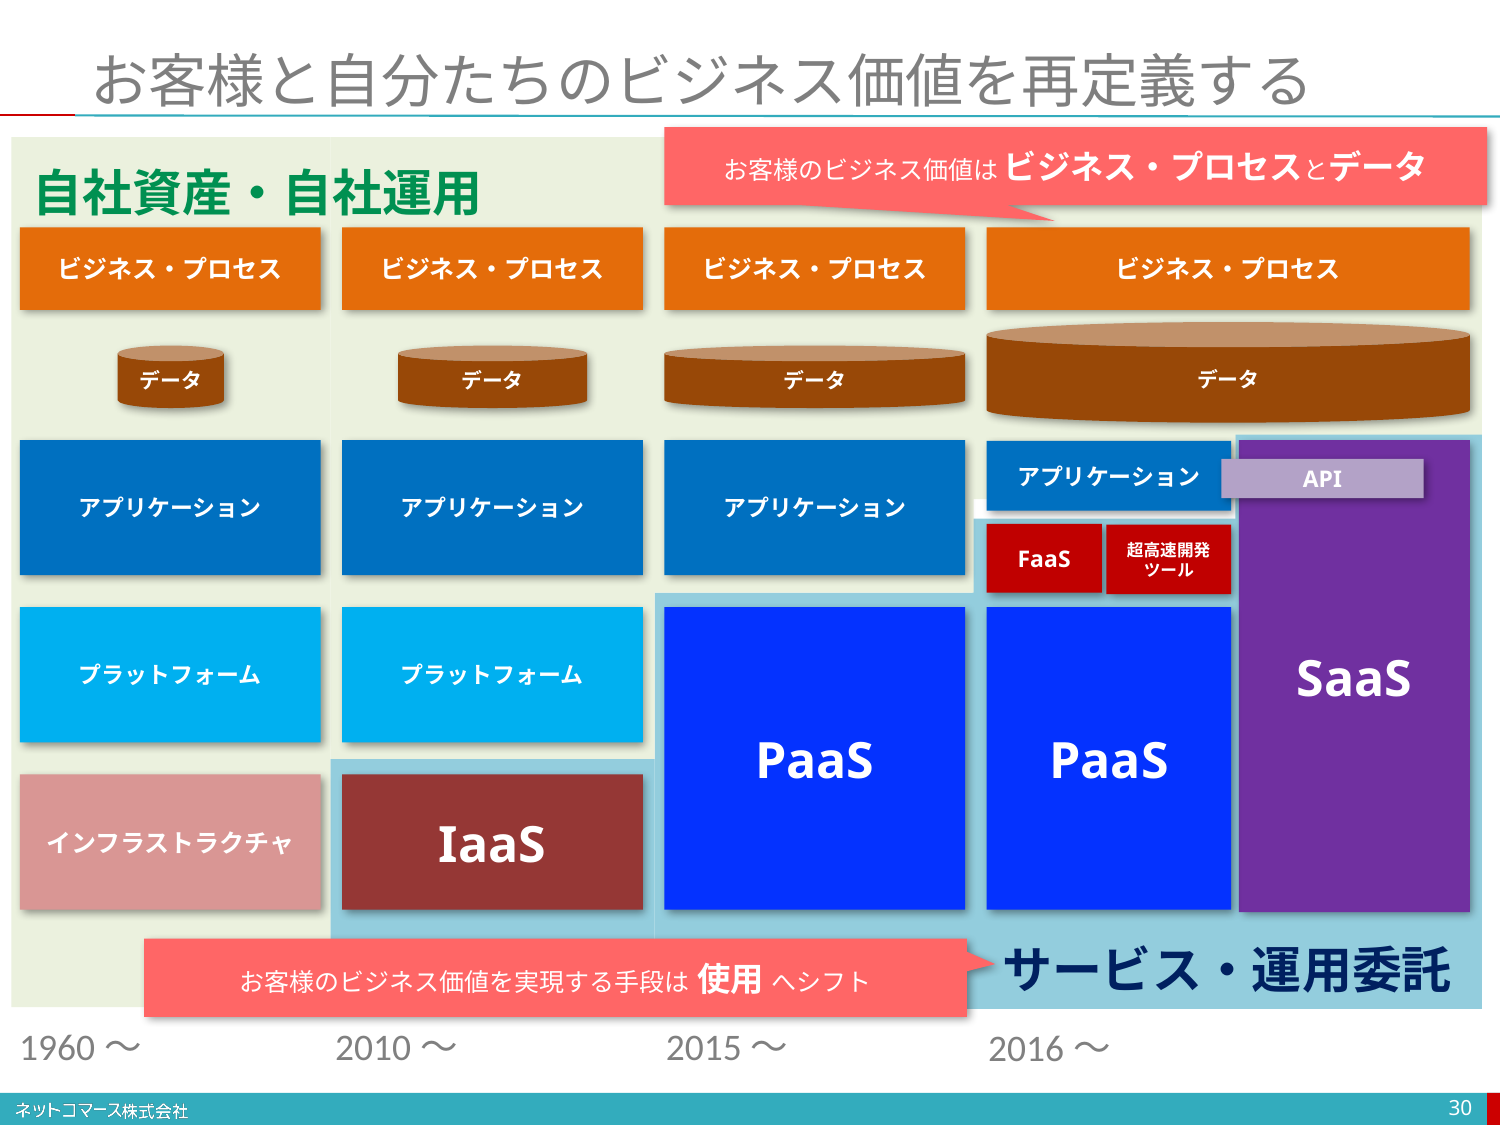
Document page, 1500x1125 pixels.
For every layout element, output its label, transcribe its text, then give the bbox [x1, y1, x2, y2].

text_box PaaS [984, 605, 1233, 912]
text_box [648, 135, 976, 595]
text_box [1237, 218, 1484, 433]
text_box [653, 595, 970, 935]
text_box FaaS [984, 522, 1104, 595]
picture [16, 1101, 188, 1120]
text_box ビジネス・プロセス [662, 225, 967, 312]
text_box お客様のビジネス価値は ビジネス・プロセスとデータ [662, 125, 1490, 224]
text_box ビジネス・プロセス [340, 225, 645, 312]
text_box [970, 517, 1233, 954]
text_box 1960〜 [4, 1015, 157, 1076]
text_box IaaS [340, 772, 645, 912]
text_box お客様のビジネス価値を実現する手段は 使用 へシフト [142, 936, 998, 1019]
text_box アプリケーション [662, 438, 967, 577]
title お客様と自分たちのビジネス価値を再定義する [75, 45, 1500, 114]
text_box アプリケーション [984, 439, 1233, 513]
text_box 超高速開発ツール [1104, 522, 1233, 596]
text_box [979, 980, 1233, 1011]
text_box アプリケーション [18, 438, 323, 577]
text_box アプリケーション [340, 438, 645, 577]
text_box 自社資産・自社運用 [17, 154, 498, 229]
text_box プラットフォーム [18, 605, 323, 744]
text_box ビジネス・プロセス [18, 229, 323, 312]
text_box [976, 228, 1208, 501]
text_box [9, 135, 332, 1009]
text_box プラットフォーム [340, 605, 645, 744]
text_box PaaS [662, 605, 967, 912]
text_box インフラストラクチャ [18, 772, 323, 912]
slide_number 30 [1137, 1091, 1488, 1125]
text_box API [1219, 457, 1426, 500]
text_box [332, 761, 653, 935]
text_box ビジネス・プロセス [985, 225, 1472, 312]
text_box データ [115, 343, 227, 411]
text_box [328, 135, 648, 225]
text_box 2015〜 [651, 1029, 804, 1076]
text_box 2016〜 [973, 1016, 1126, 1077]
text_box 2010〜 [320, 1029, 473, 1076]
text_box SaaS [1239, 438, 1472, 914]
text_box [1233, 433, 1484, 1011]
text_box データ [662, 343, 968, 411]
text_box [1063, 218, 1208, 224]
text_box [1208, 218, 1237, 224]
text_box データ [984, 319, 1472, 425]
text_box データ [395, 343, 590, 411]
text_box サービス・運用委託 [987, 931, 1467, 1007]
text_box [328, 229, 657, 761]
